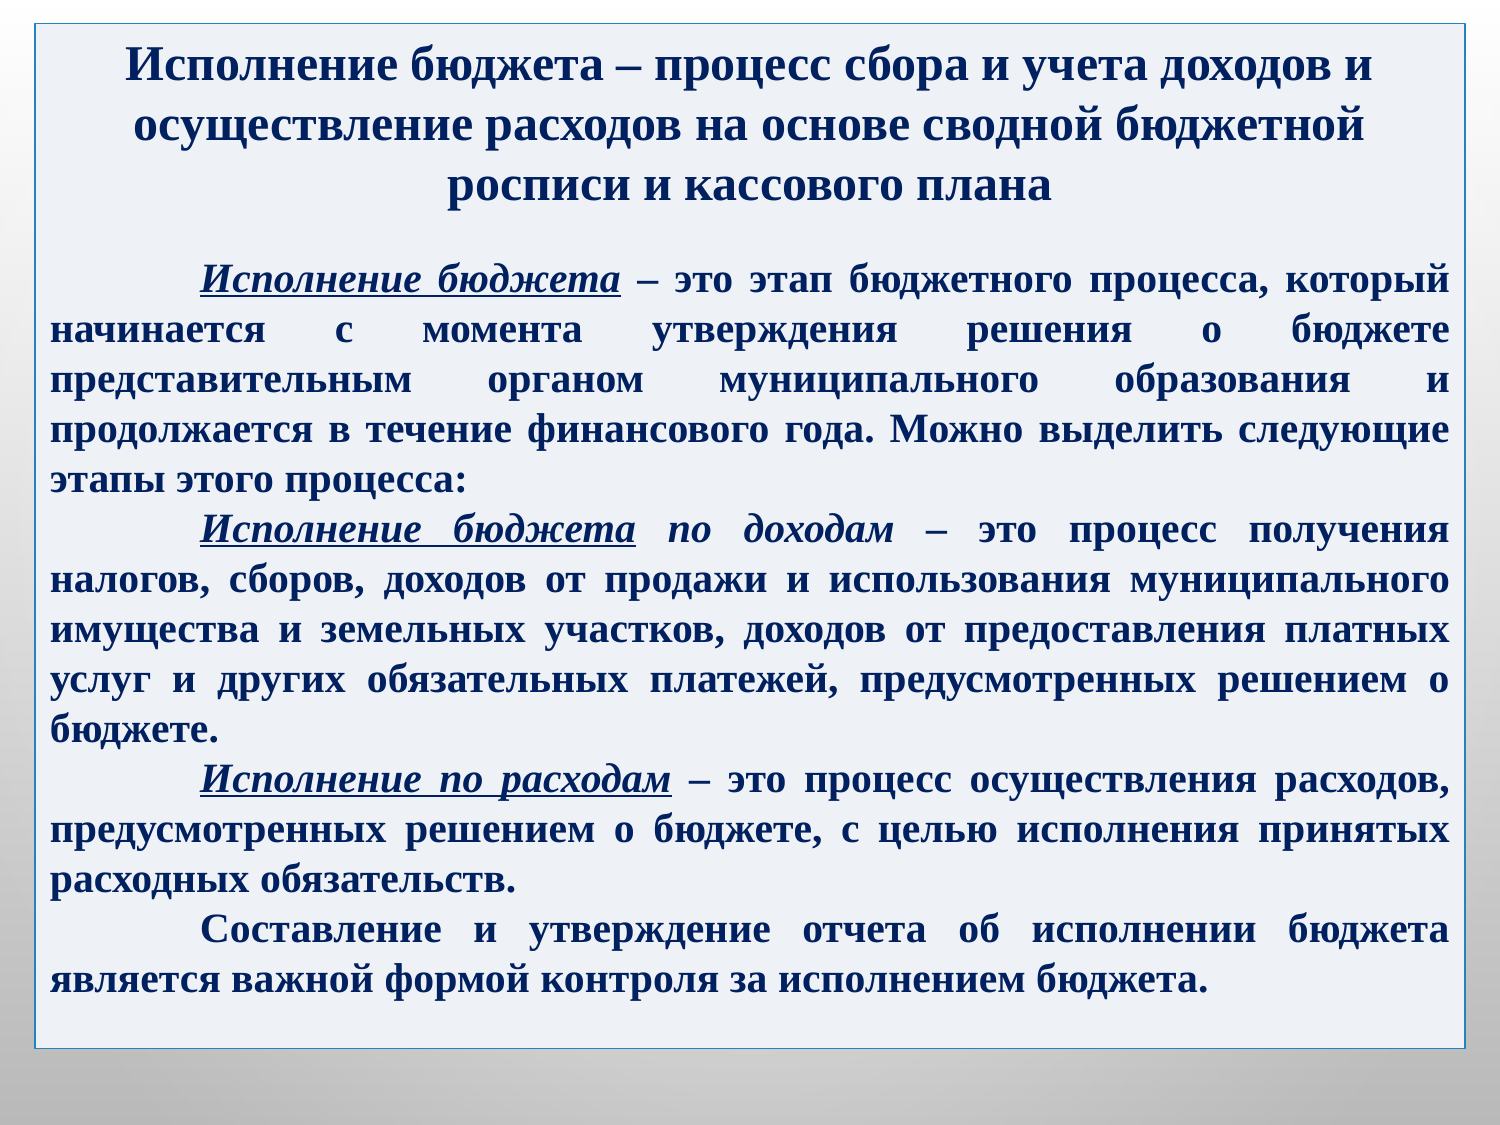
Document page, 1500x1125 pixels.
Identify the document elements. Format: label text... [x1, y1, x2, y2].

picture [0, 0, 1500, 1125]
text_box Исполнение бюджета – процесс сбора и учета доходов и осуществление расходов на основе сводной бюджетной росписи и кассового плана Исполнение бюджета – это этап бюджетного процесса, который начинается с момента утверждения решения о бюджете представительным органом муниципального образования и продолжается в течение финансового года. Можно выделить следующие этапы этого процесса: Исполнение бюджета по доходам – это процесс получения налогов, сборов, доходов от продажи и использования муниципального имущества и земельных участков, доходов от предоставления платных услуг и других обязательных платежей, предусмотренных решением о бюджете. Исполнение по расходам – это процесс осуществления расходов, предусмотренных решением о бюджете, с целью исполнения принятых расходных обязательств. Составление и утверждение отчета об исполнении бюджета является важной формой контроля за исполнением бюджета. [34, 23, 1466, 1049]
